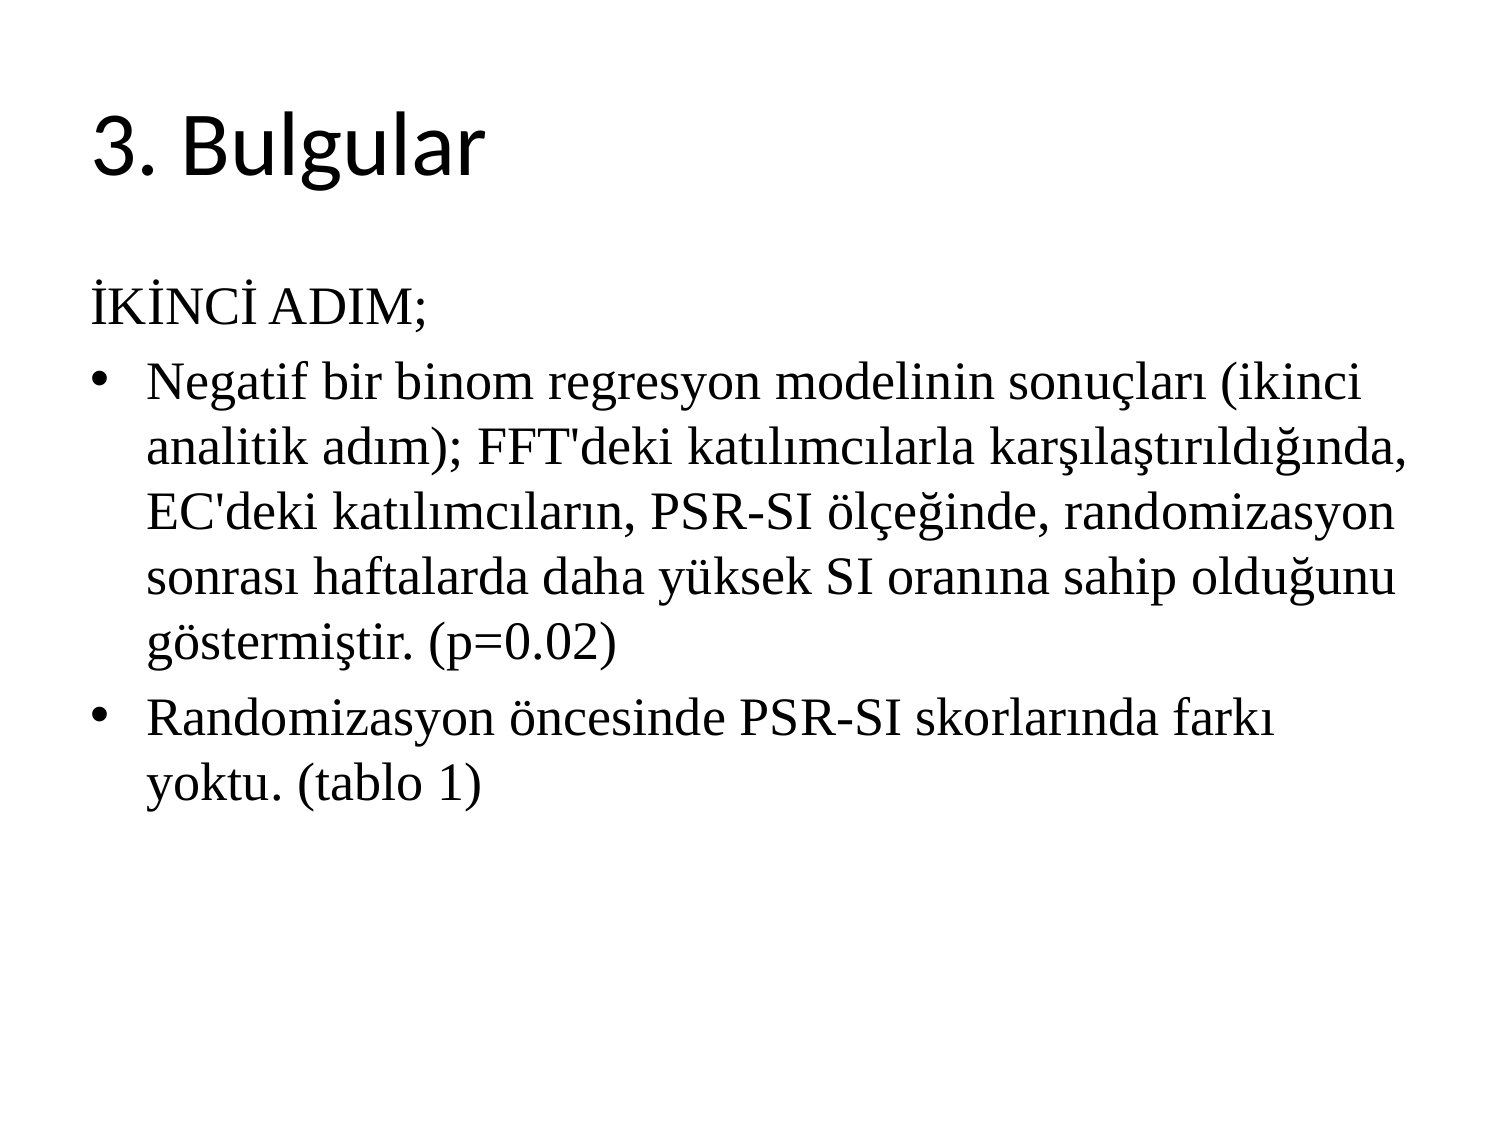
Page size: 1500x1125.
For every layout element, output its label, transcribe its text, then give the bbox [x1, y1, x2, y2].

list İKİNCİ ADIM; Negatif bir binom regresyon modelinin sonuçları (ikinci analitik adım); FFT'deki katılımcılarla karşılaştırıldığında, EC'deki katılımcıların, PSR-SI ölçeğinde, randomizasyon sonrası haftalarda daha yüksek SI oranına sahip olduğunu göstermiştir. (p=0.02) Randomizasyon öncesinde PSR-SI skorlarında farkı yoktu. (tablo 1) [75, 262, 1425, 1005]
title 3. Bulgular [75, 45, 1425, 233]
